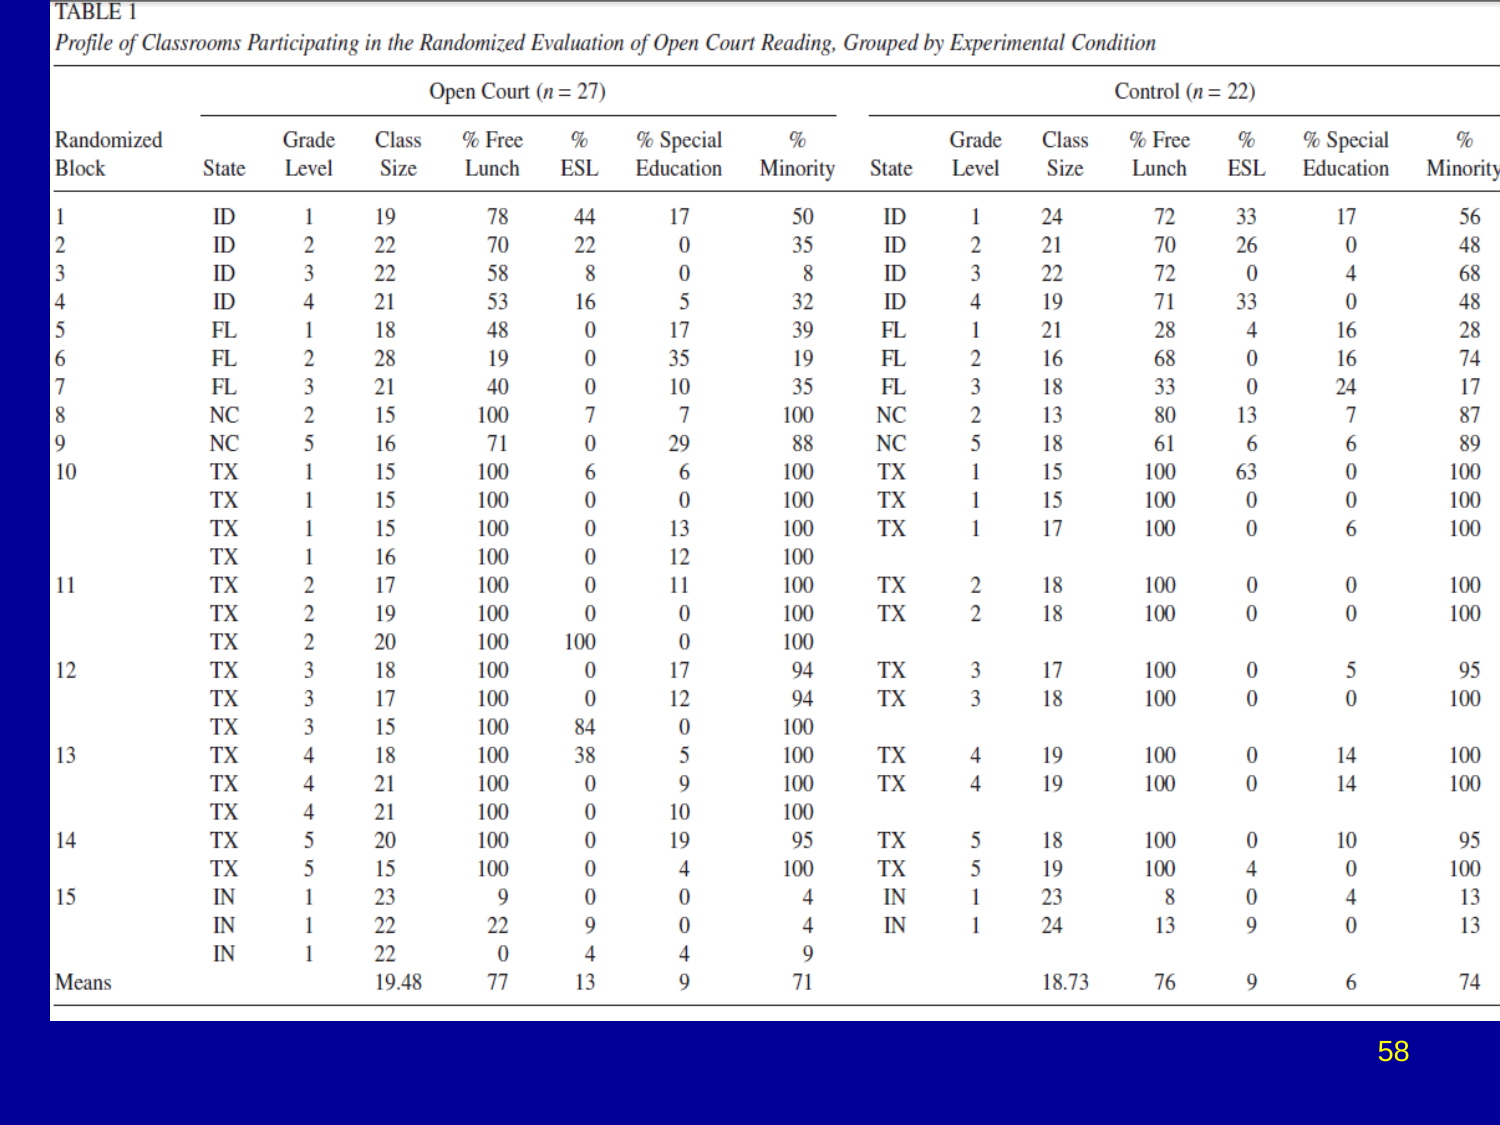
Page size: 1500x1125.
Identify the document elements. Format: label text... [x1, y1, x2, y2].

picture [49, 0, 1500, 1021]
slide_number 58 [1074, 1029, 1426, 1103]
